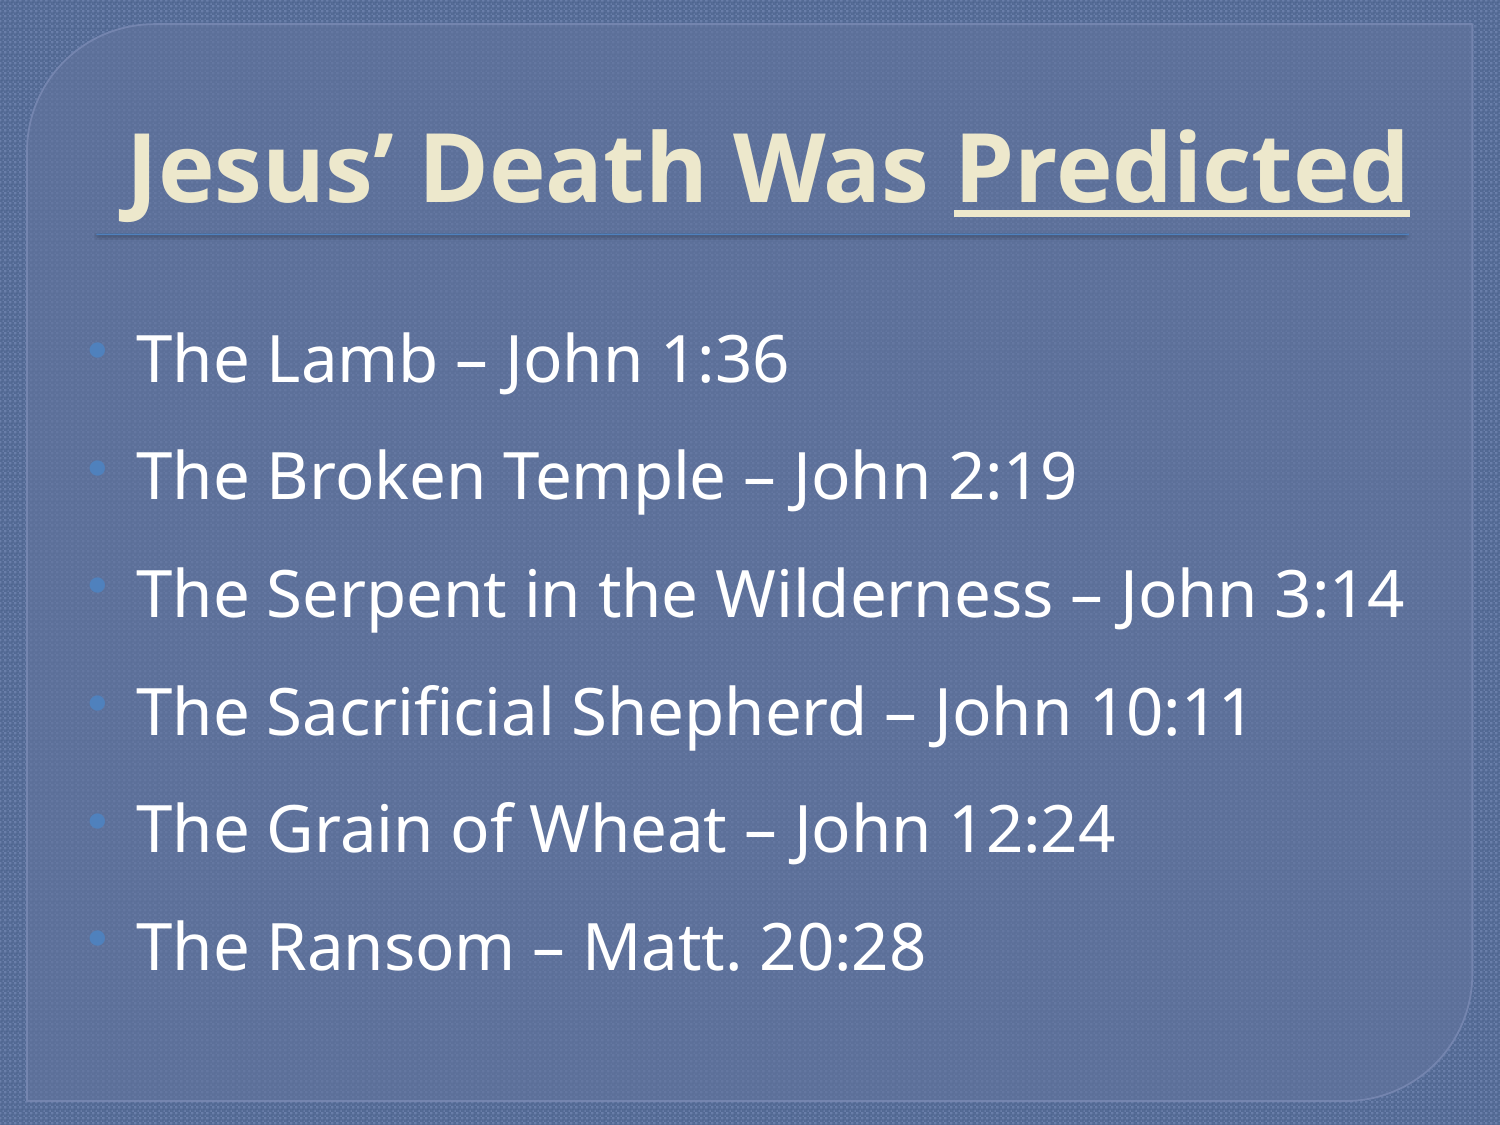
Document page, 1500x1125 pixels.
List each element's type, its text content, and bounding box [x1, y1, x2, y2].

title Jesus’ Death Was Predicted [75, 41, 1425, 230]
list The Lamb – John 1:36 The Broken Temple – John 2:19 The Serpent in the Wilderness – John 3:14 The Sacrificial Shepherd – John 10:11 The Grain of Wheat – John 12:24 The Ransom – Matt. 20:28 [75, 270, 1425, 1013]
